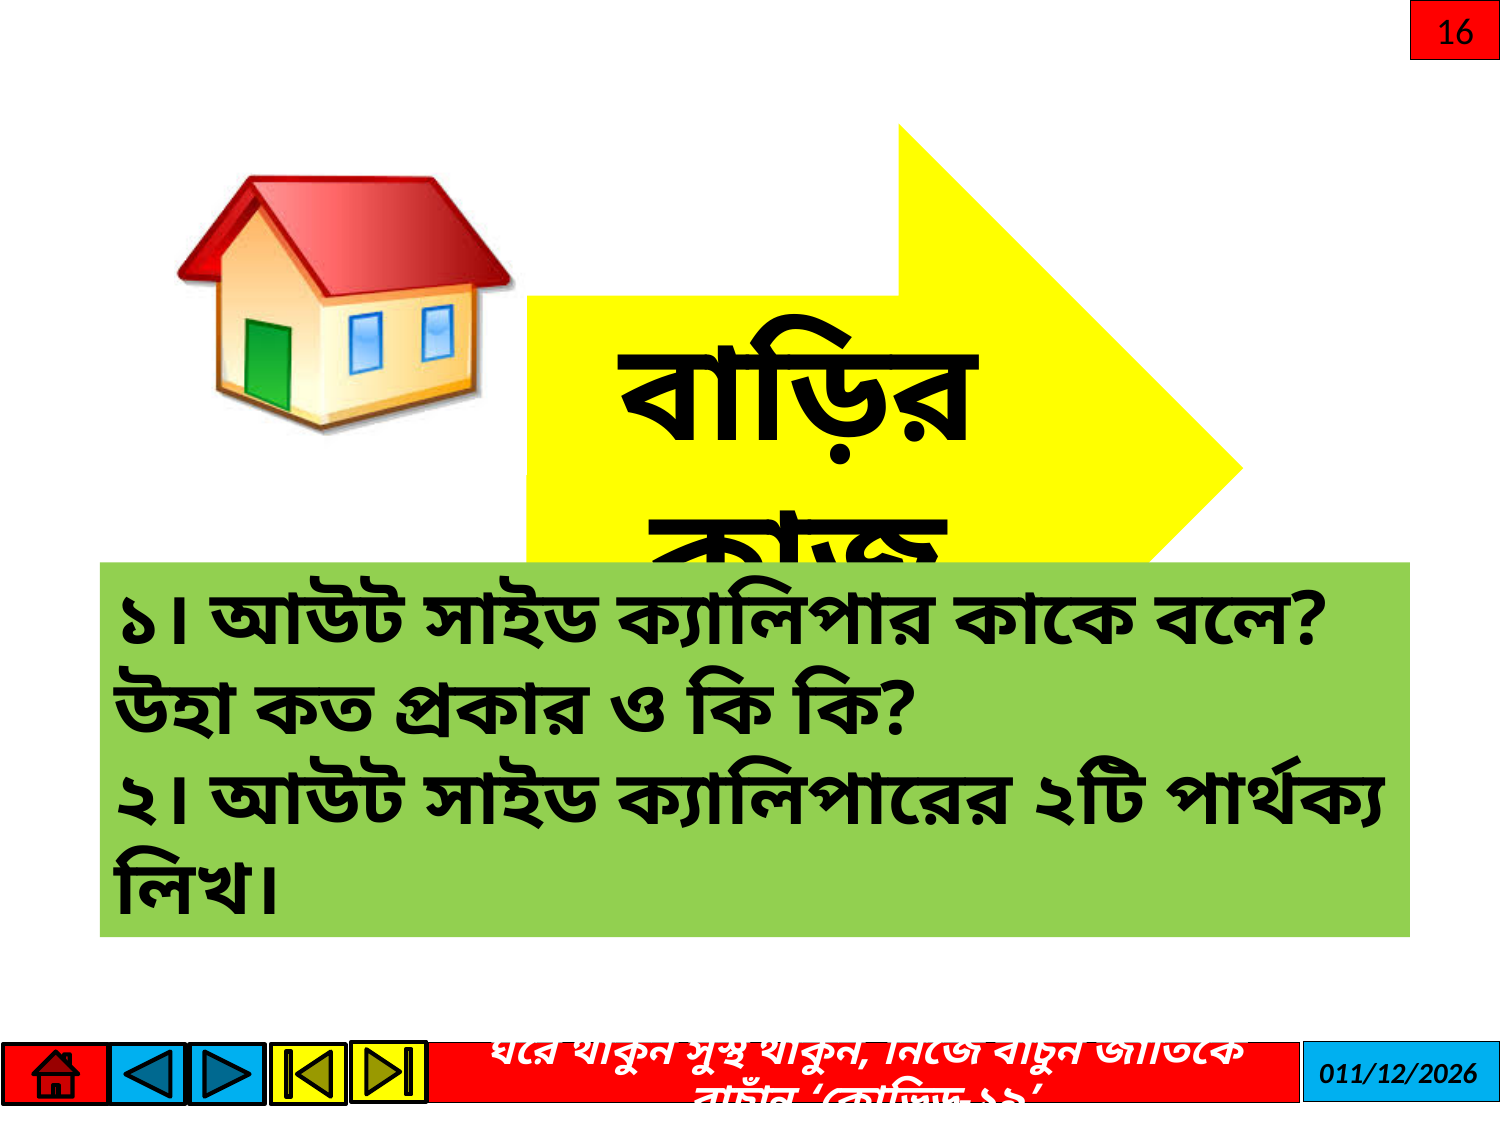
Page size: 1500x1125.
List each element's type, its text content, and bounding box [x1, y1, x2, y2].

picture [174, 123, 527, 476]
text_box ১। আউট সাইড ক্যালিপার কাকে বলে? উহা কত প্রকার ও কি কি? ২। আউট সাইড ক্যালিপারের ২টি পার্থক্য লিখ। [99, 562, 1410, 938]
slide_number 16 [1410, 0, 1500, 60]
text_box বাড়ির কাজ [526, 123, 1244, 562]
